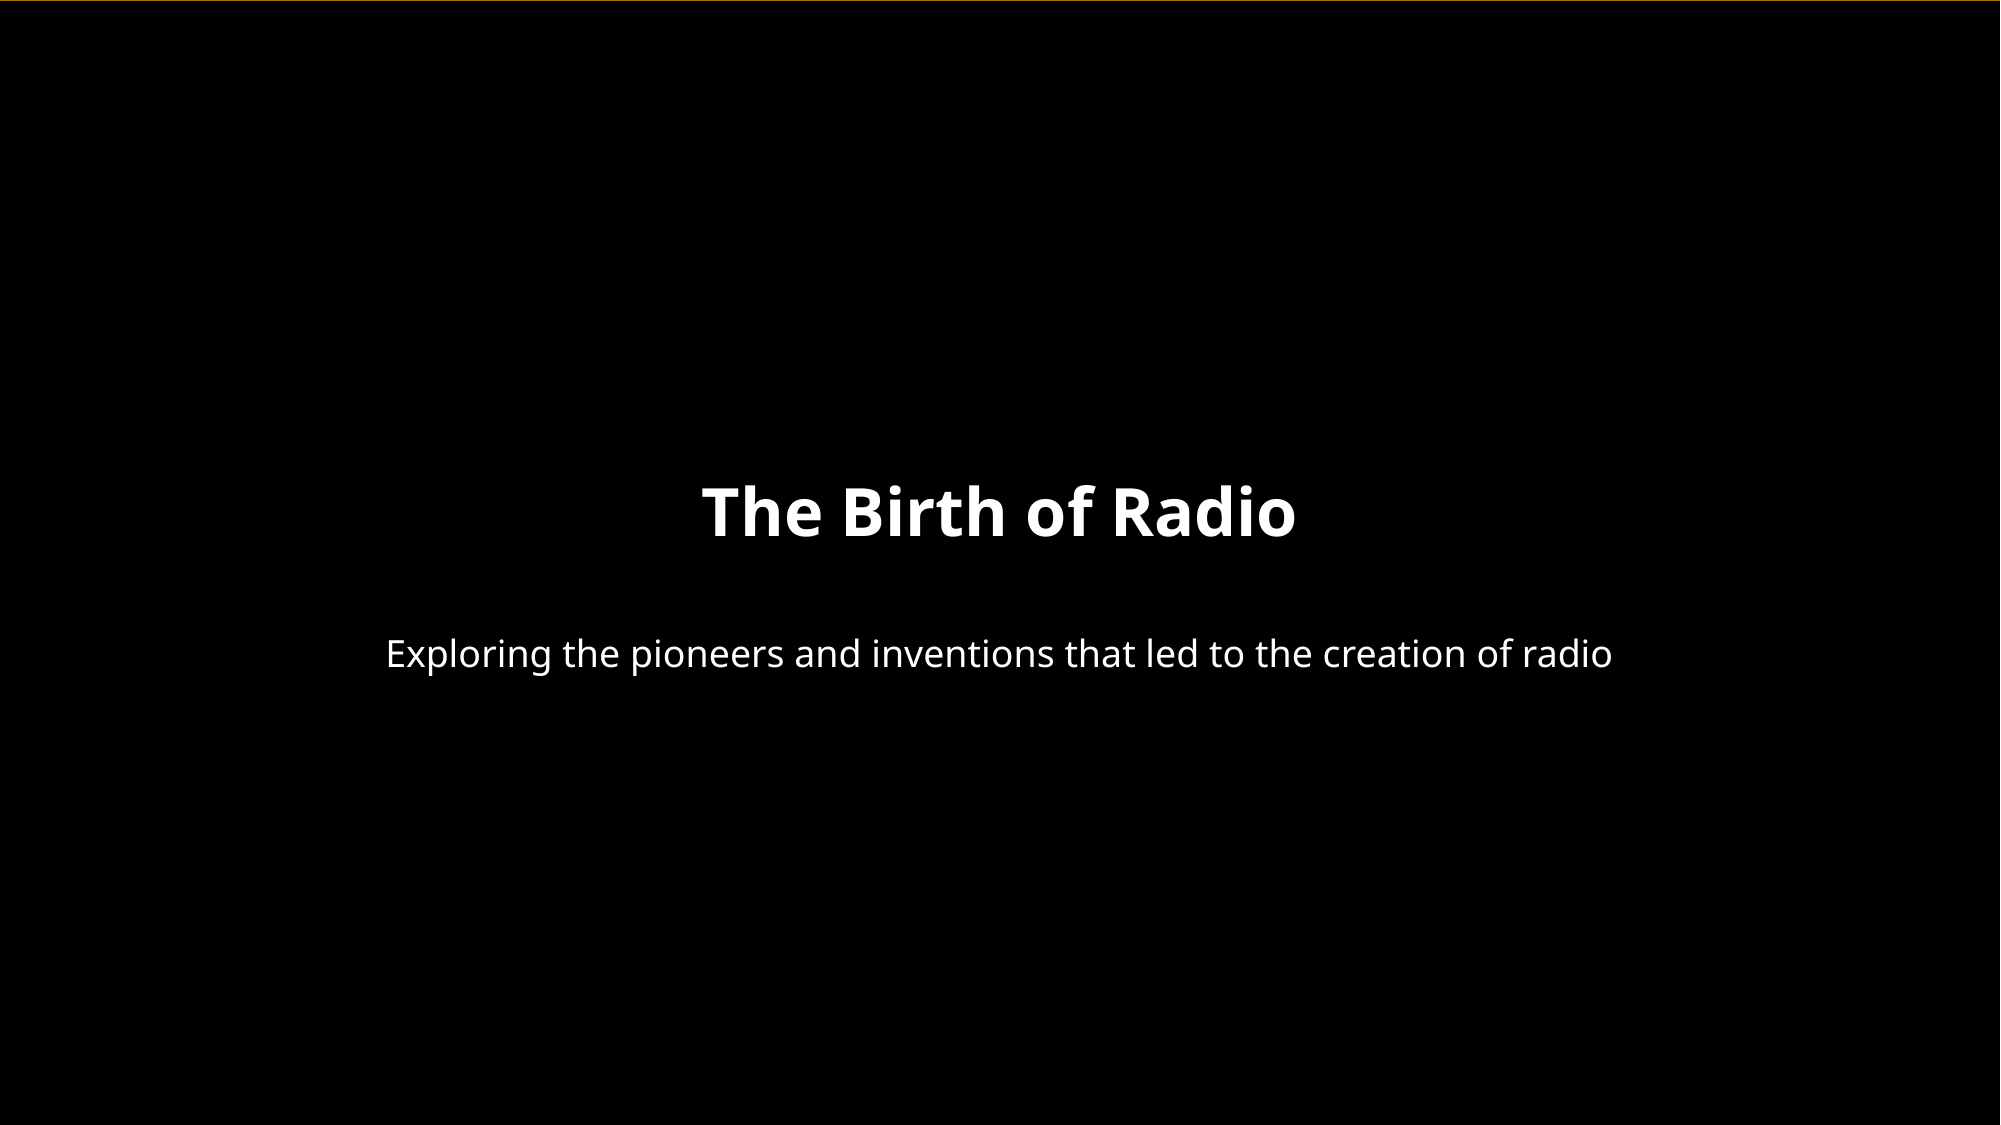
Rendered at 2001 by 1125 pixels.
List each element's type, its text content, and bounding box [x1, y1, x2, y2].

text_box The Birth of Radio [0, 434, 2000, 585]
text_box Exploring the pioneers and inventions that led to the creation of radio [0, 614, 2000, 690]
